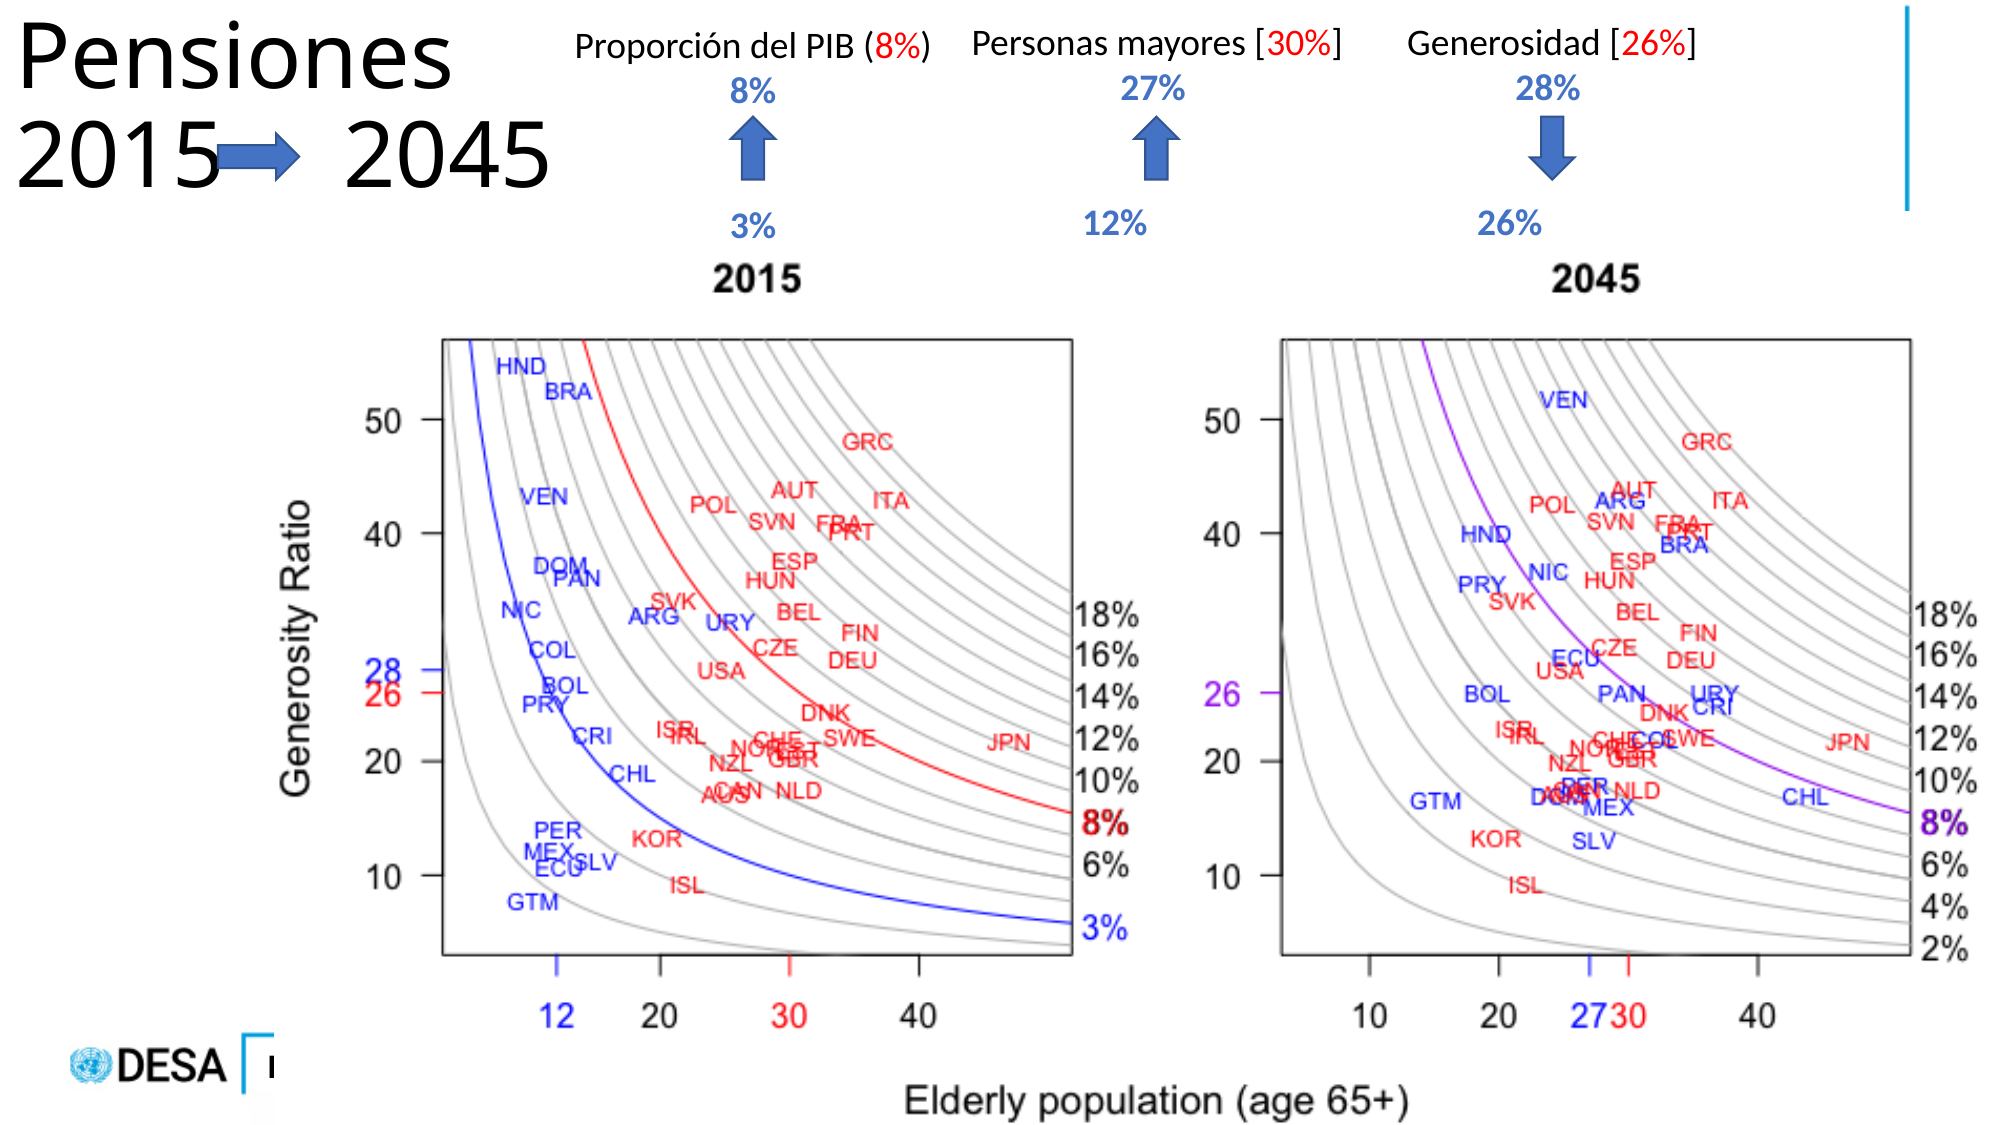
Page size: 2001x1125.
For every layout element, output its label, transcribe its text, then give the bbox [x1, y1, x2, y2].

text_box [1131, 115, 1182, 181]
title Pensiones 2015 2045 [0, 0, 1725, 218]
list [274, 211, 2000, 1125]
picture [0, 218, 274, 1125]
text_box [216, 131, 301, 183]
text_box Proporción del PIB (8%) 8% 3% [554, 13, 945, 211]
text_box [728, 115, 778, 181]
picture [1725, 0, 2000, 211]
text_box [1527, 115, 1578, 182]
text_box Generosidad [26%] 28% 26% [1378, 10, 1727, 211]
text_box Personas mayores [30%] 27% 12% [945, 10, 1370, 211]
